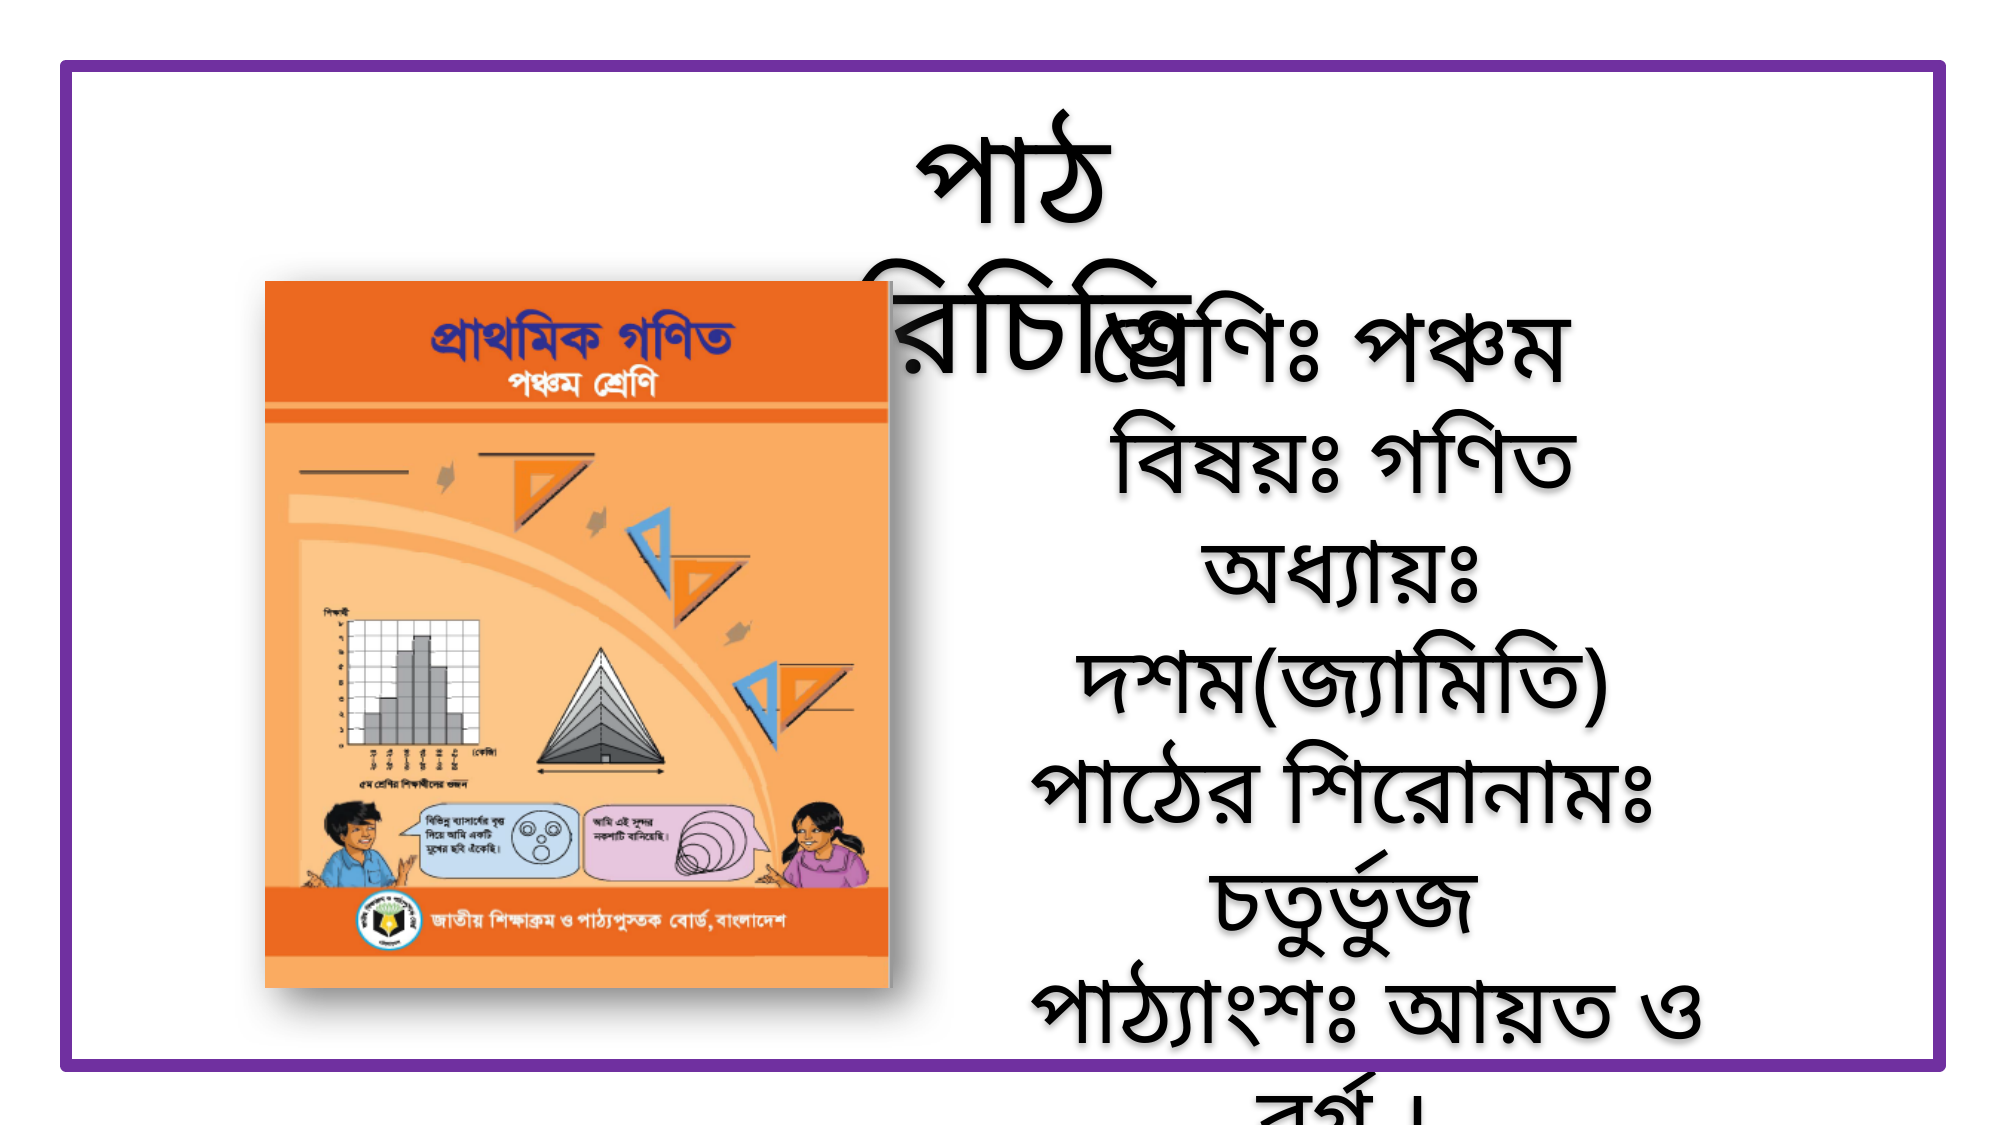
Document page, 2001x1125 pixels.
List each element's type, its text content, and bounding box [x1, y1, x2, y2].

text_box [64, 64, 1942, 1068]
text_box শ্রেণিঃ পঞ্চম বিষয়ঃ গণিত অধ্যায়ঃ দশম(জ্যামিতি) পাঠের শিরোনামঃ চতুর্ভুজ পাঠ্যাংশঃ আয়ত ও বর্গ । সময়ঃ ৪০ মিনিট [928, 1068, 1760, 1125]
picture [265, 281, 893, 988]
